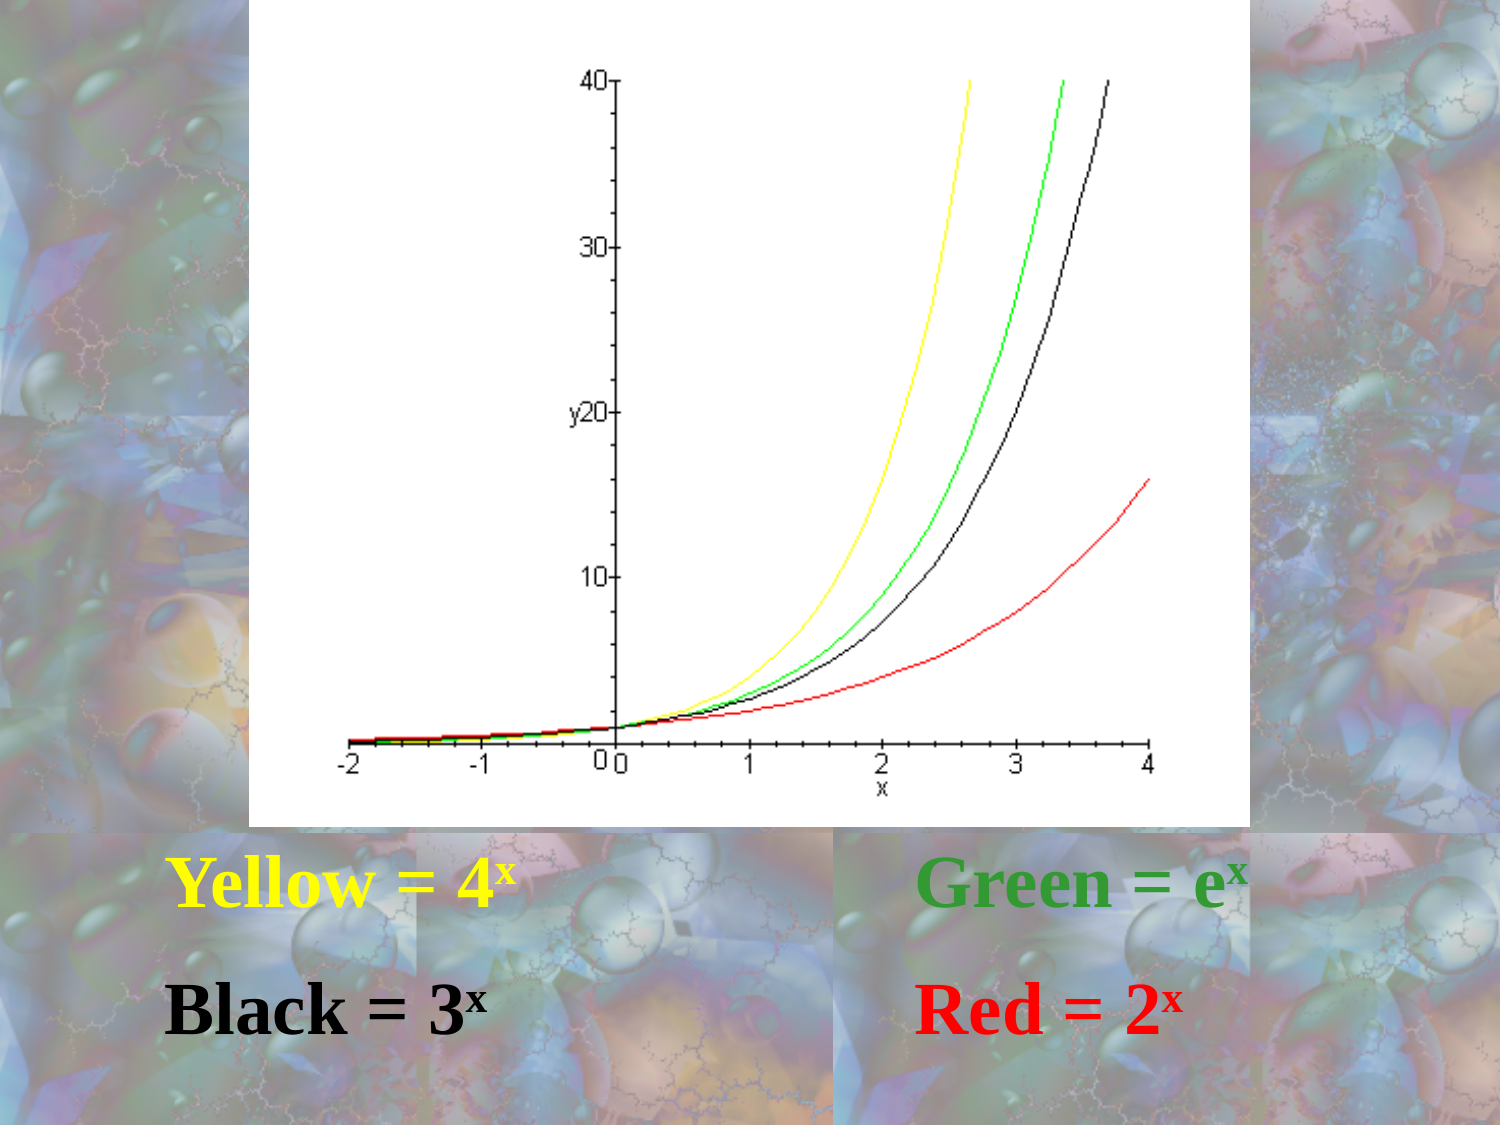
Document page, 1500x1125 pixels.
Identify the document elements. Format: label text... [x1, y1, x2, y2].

text_box Yellow = 4x Green = ex Black = 3x Red = 2x [149, 825, 1350, 1058]
picture [0, 0, 1500, 1125]
